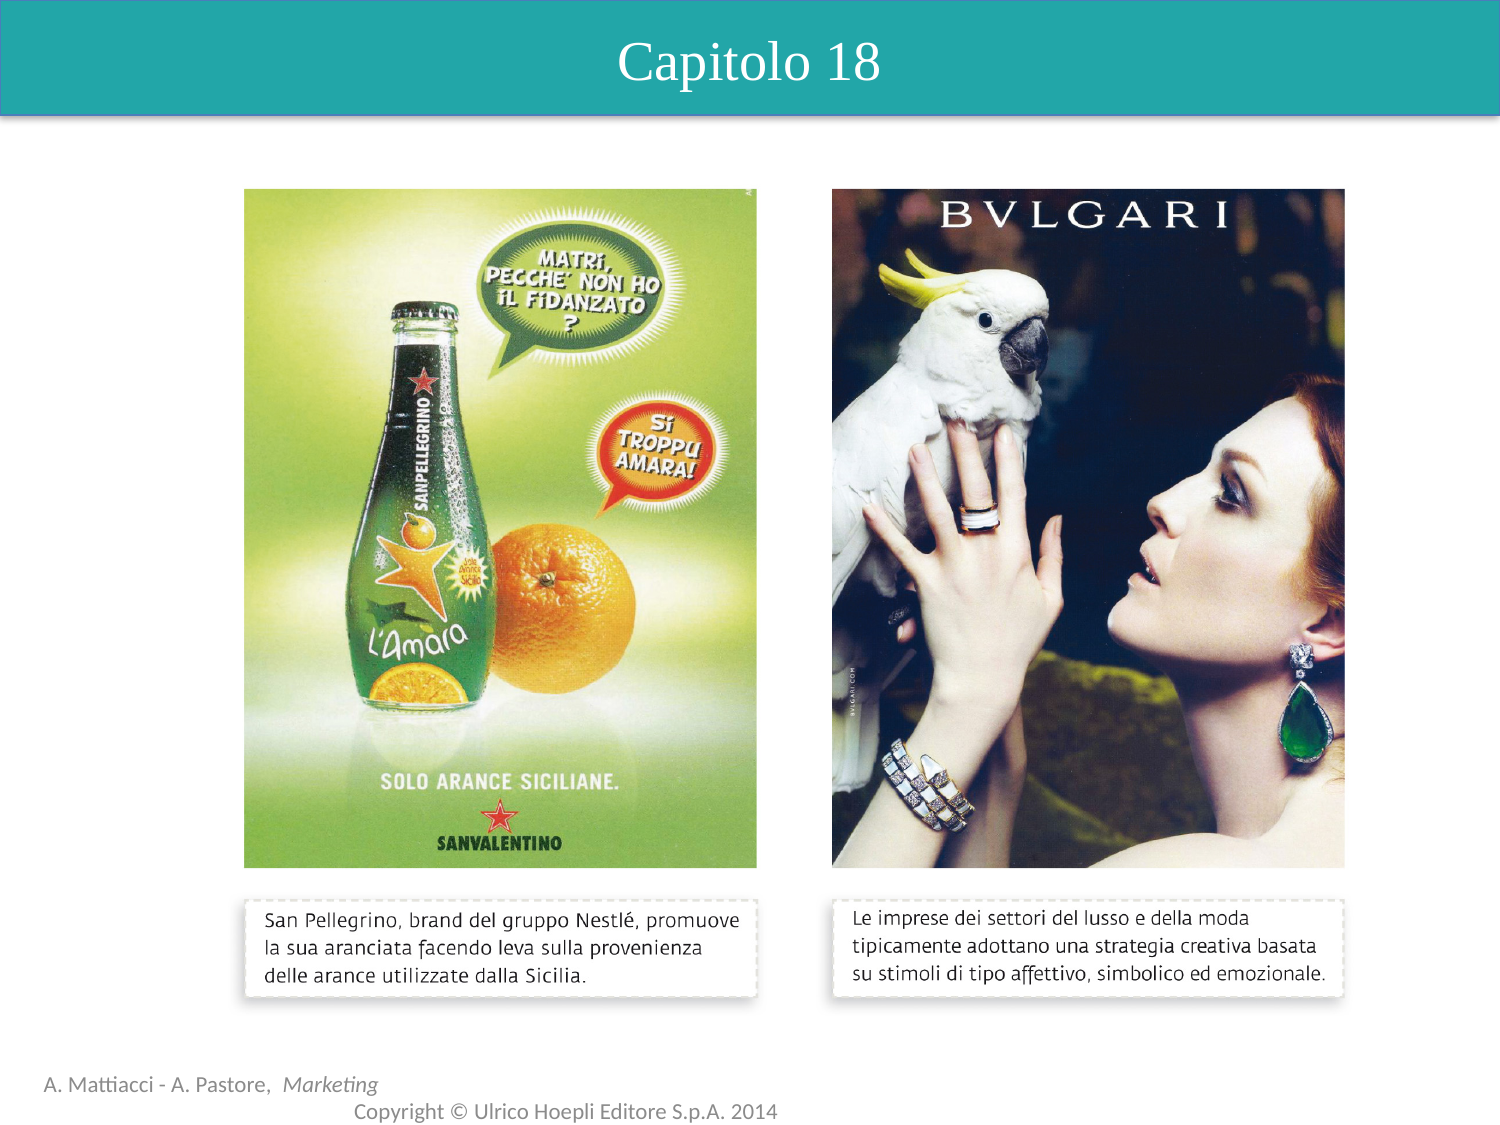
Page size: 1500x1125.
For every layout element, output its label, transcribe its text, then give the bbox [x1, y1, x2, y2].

slide_number A. Mattiacci - A. Pastore, Marketing Copyright © Ulrico Hoepli Editore S.p.A. 2014 [28, 1068, 1500, 1125]
picture [214, 175, 1367, 1032]
text_box Capitolo 18 [0, 0, 1500, 116]
